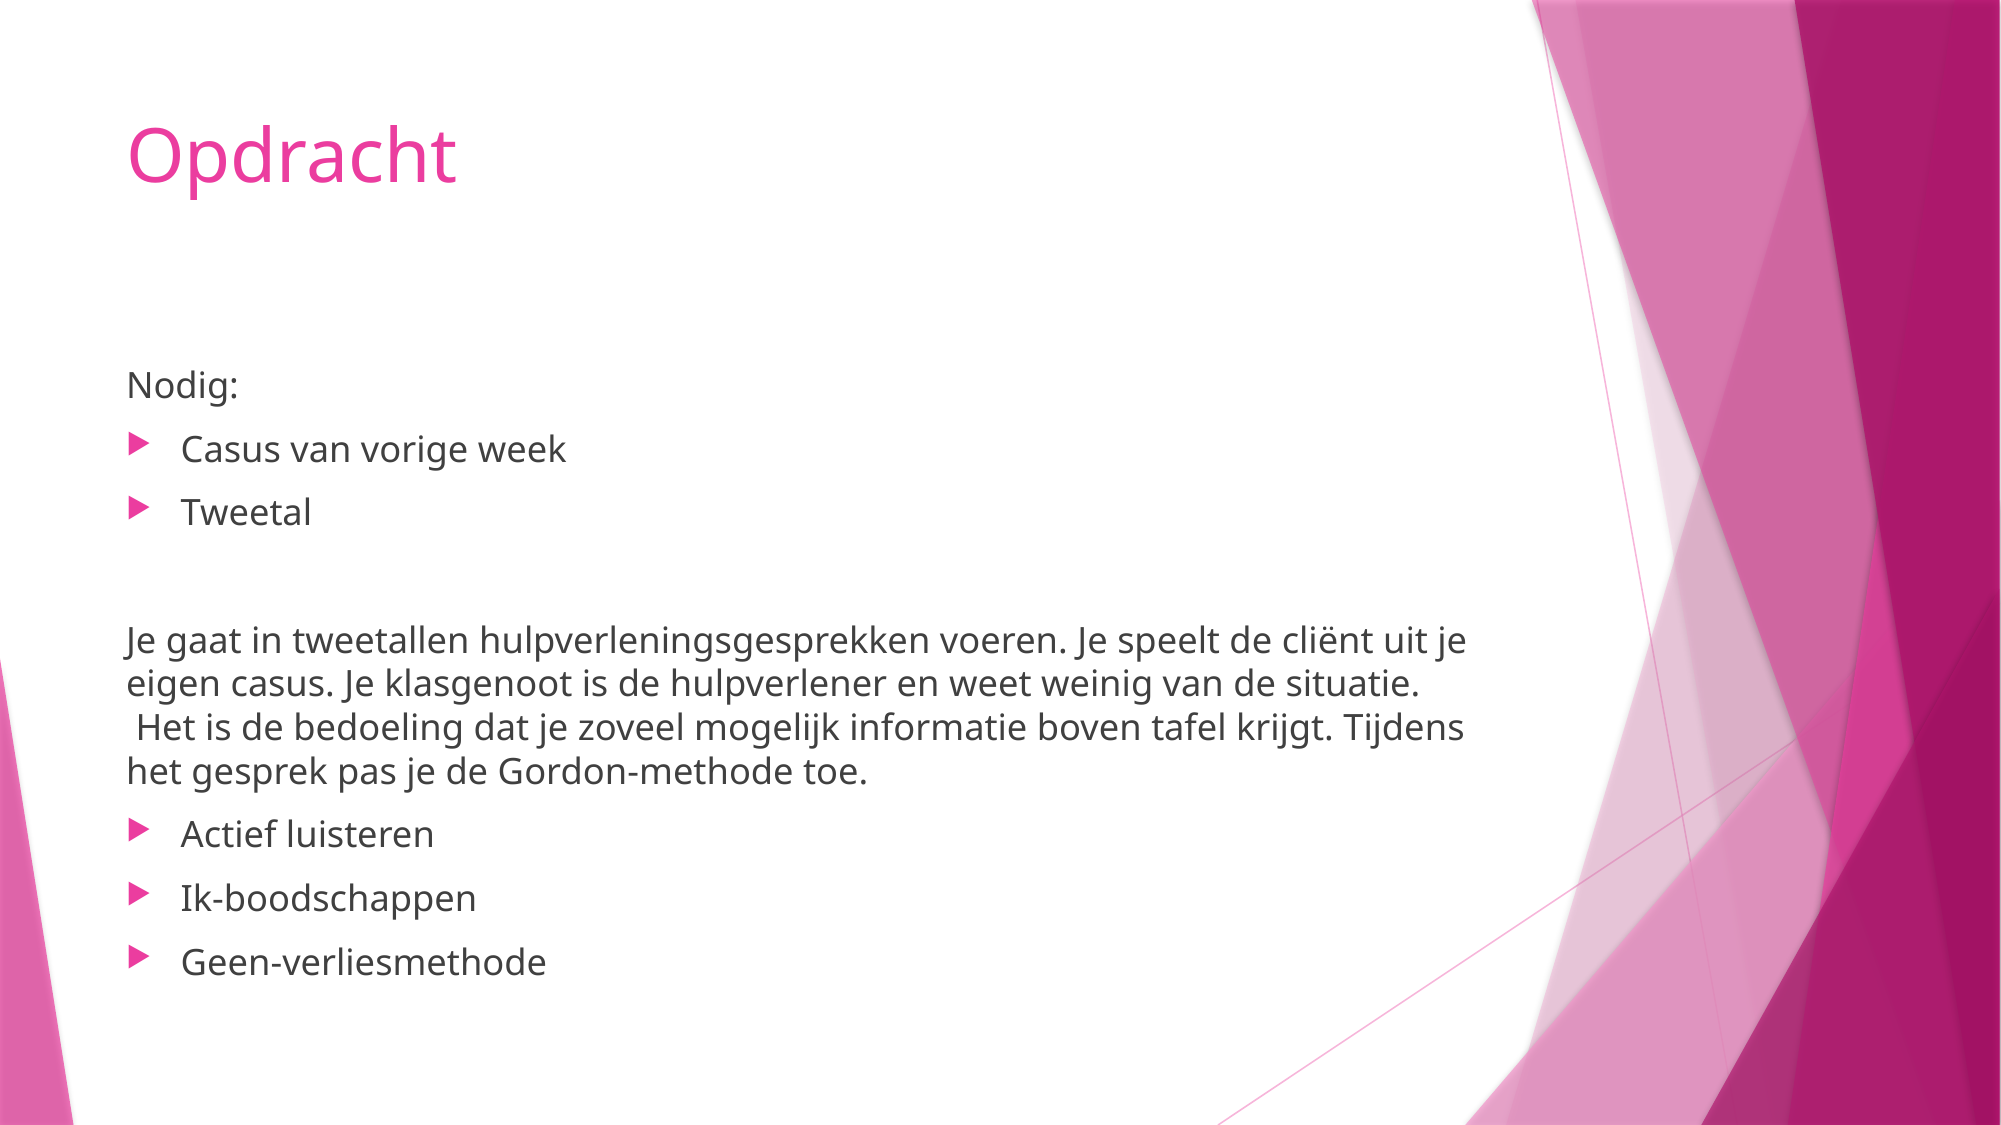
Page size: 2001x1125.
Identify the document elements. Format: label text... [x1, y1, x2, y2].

list Nodig: Casus van vorige week Tweetal Je gaat in tweetallen hulpverleningsgesprekken voeren. Je speelt de cliënt uit je eigen casus. Je klasgenoot is de hulpverlener en weet weinig van de situatie. Het is de bedoeling dat je zoveel mogelijk informatie boven tafel krijgt. Tijdens het gesprek pas je de Gordon-methode toe. Actief luisteren Ik-boodschappen Geen-verliesmethode [111, 354, 1522, 992]
title Opdracht [111, 99, 1522, 317]
